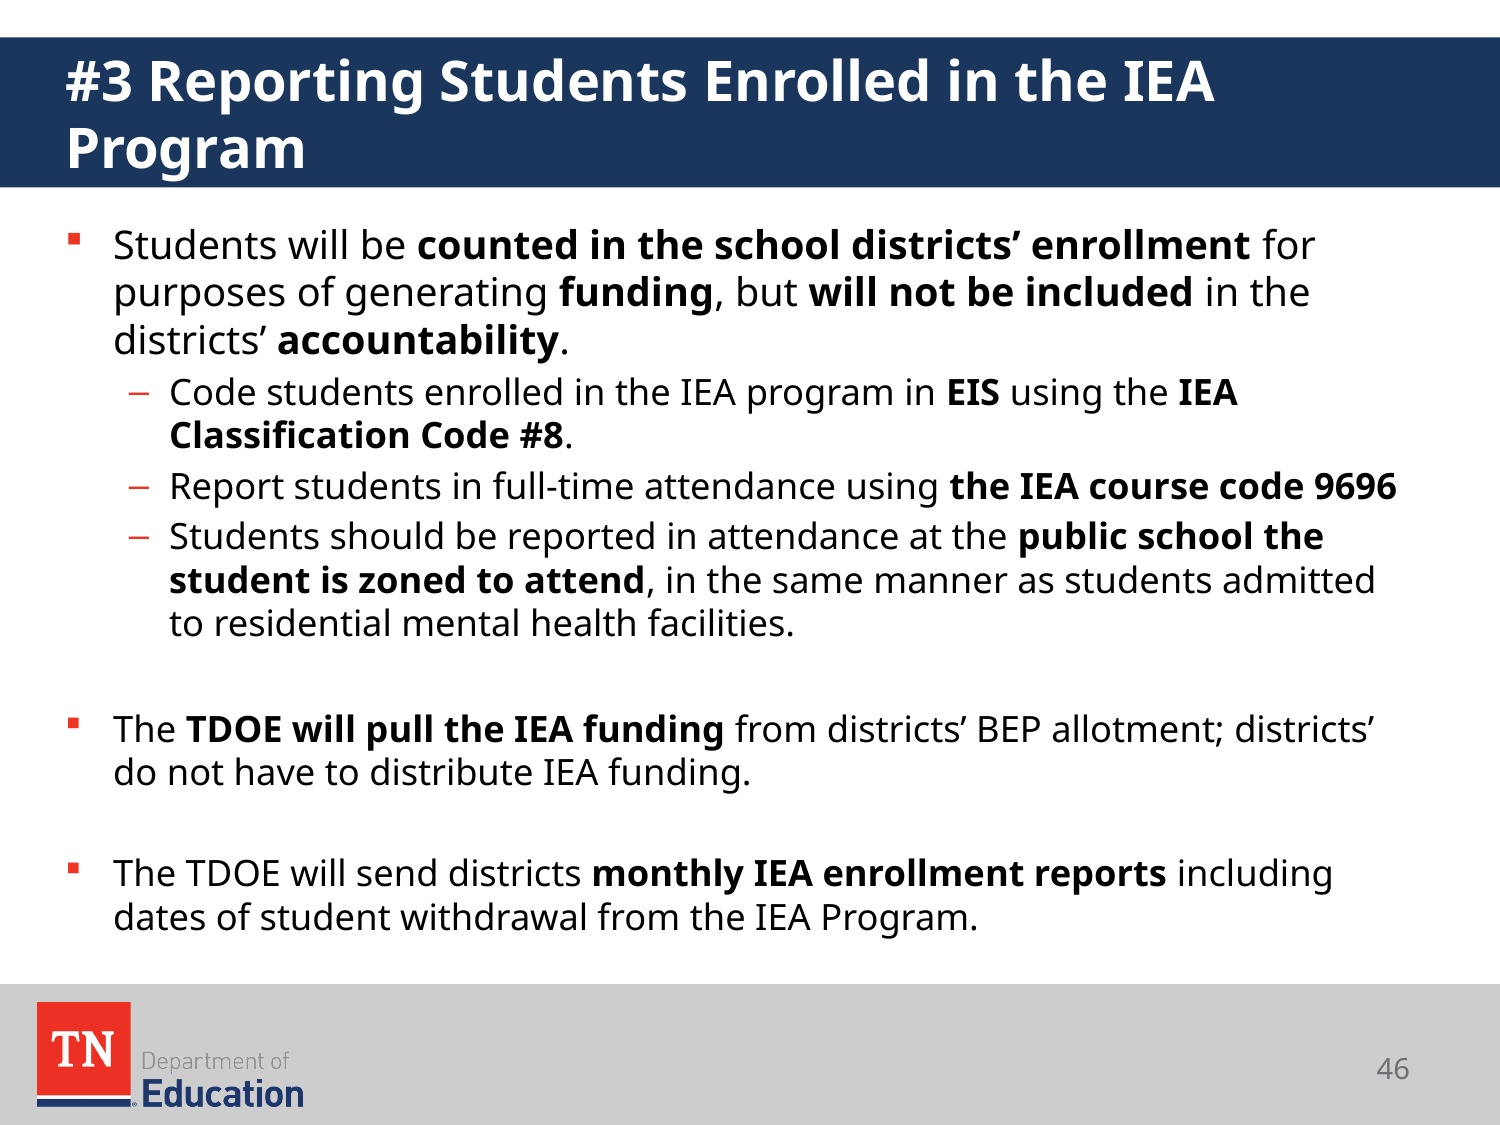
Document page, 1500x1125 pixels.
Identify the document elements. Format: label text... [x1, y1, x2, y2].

title #3 Reporting Students Enrolled in the IEA Program [50, 37, 1413, 188]
picture [37, 1002, 303, 1107]
slide_number 46 [1350, 1042, 1425, 1103]
list Students will be counted in the school districts’ enrollment for purposes of generating funding, but will not be included in the districts’ accountability. Code students enrolled in the IEA program in EIS using the IEA Classification Code #8. Report students in full-time attendance using the IEA course code 9696 Students should be reported in attendance at the public school the student is zoned to attend, in the same manner as students admitted to residential mental health facilities. The TDOE will pull the IEA funding from districts’ BEP allotment; districts’ do not have to distribute IEA funding. The TDOE will send districts monthly IEA enrollment reports including dates of student withdrawal from the IEA Program. [50, 212, 1425, 955]
